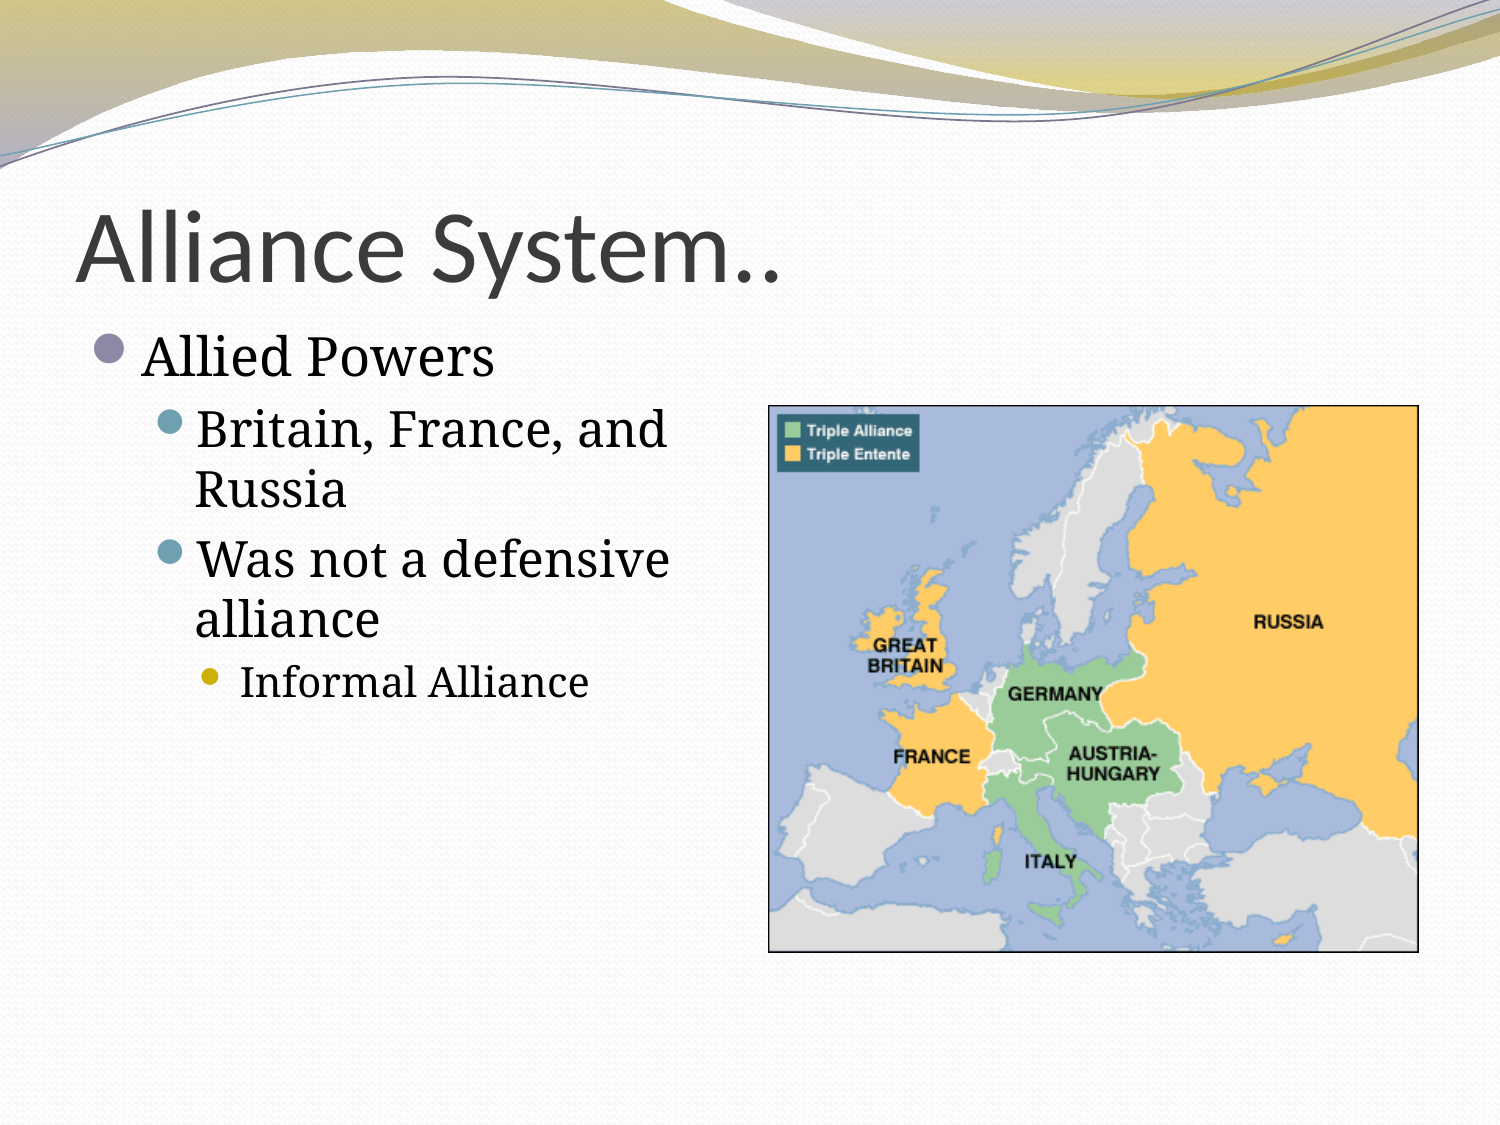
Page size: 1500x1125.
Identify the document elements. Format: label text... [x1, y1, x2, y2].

list Allied Powers Britain, France, and Russia Was not a defensive alliance Informal Alliance [75, 314, 738, 1043]
title Alliance System.. [75, 115, 1425, 303]
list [768, 405, 1420, 953]
